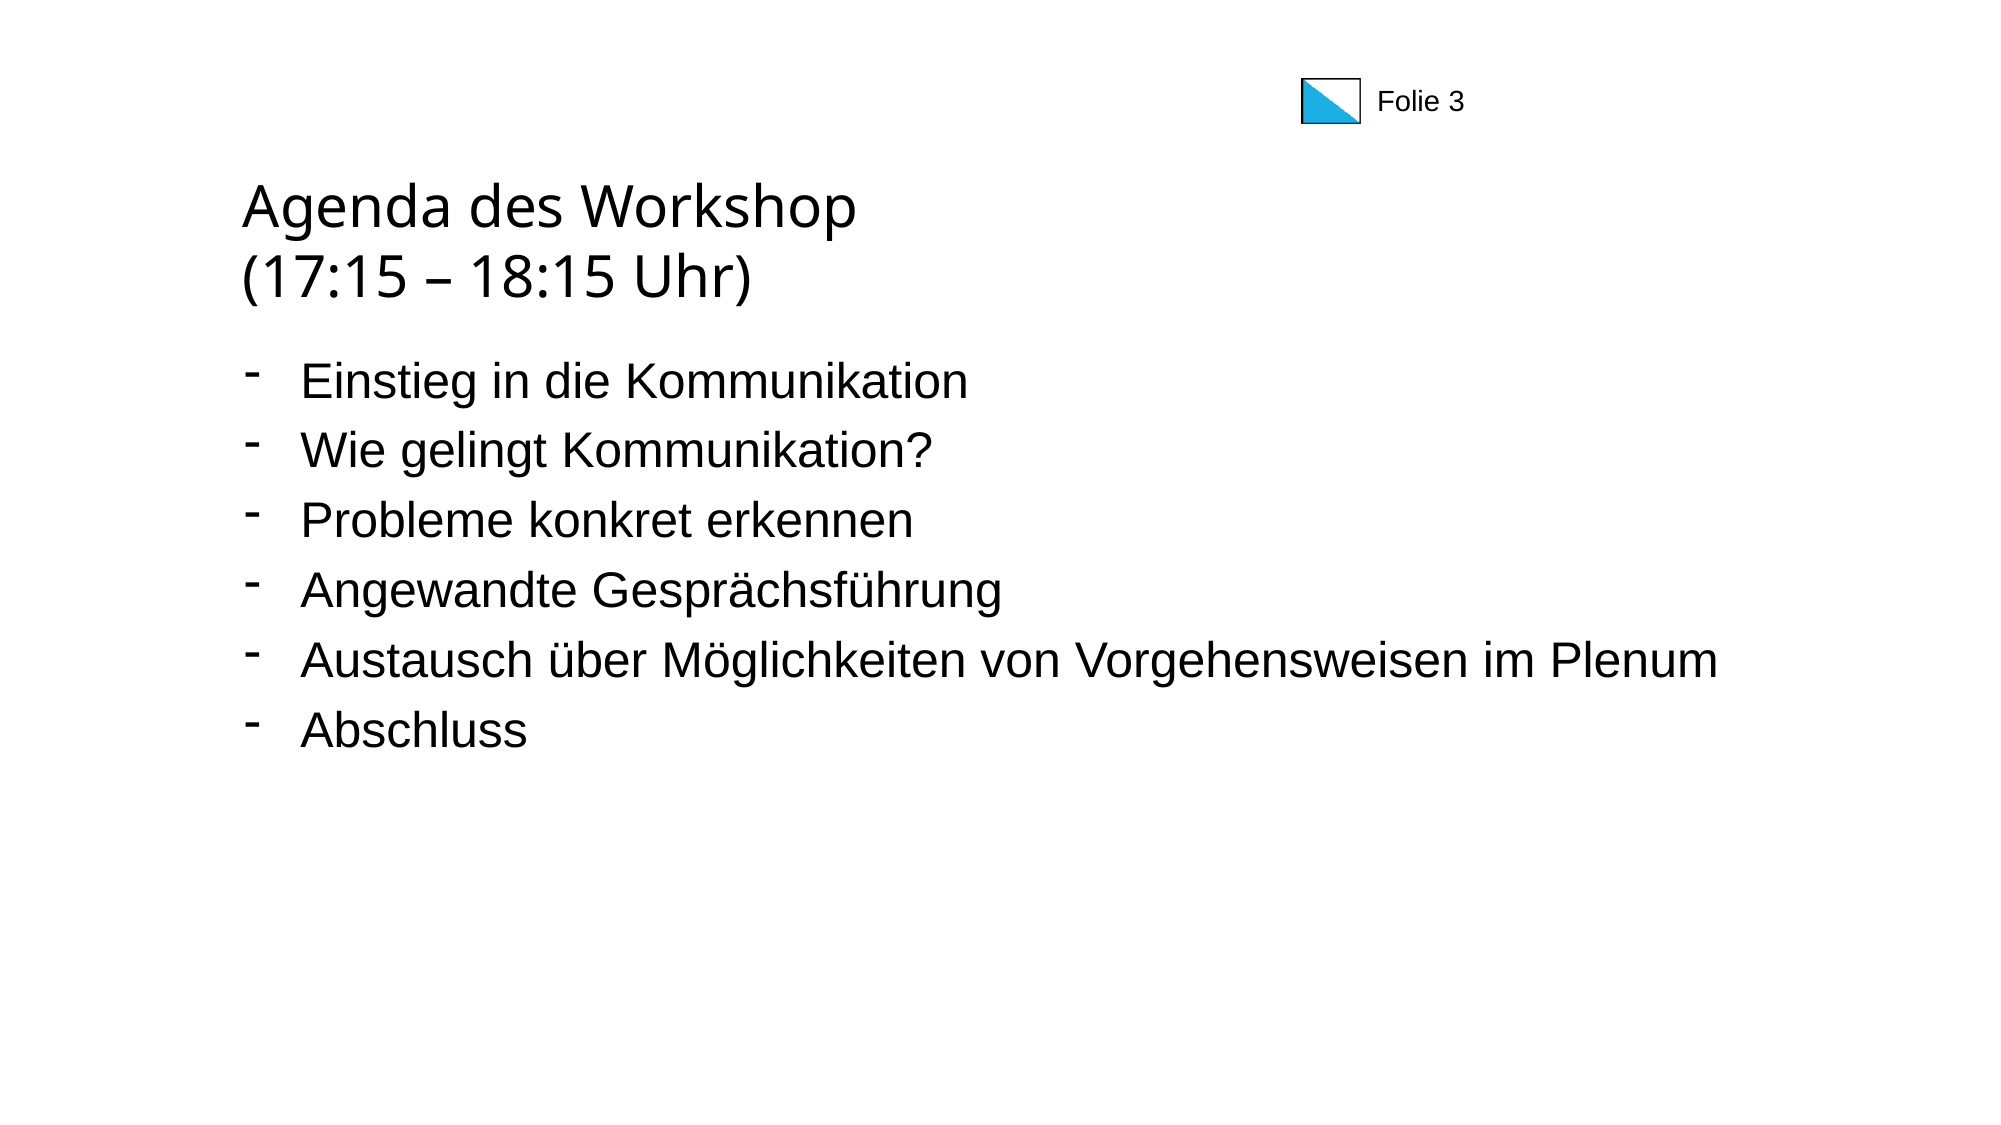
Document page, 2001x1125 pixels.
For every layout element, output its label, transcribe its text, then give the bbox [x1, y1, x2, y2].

title Agenda des Workshop (17:15 – 18:15 Uhr) [228, 162, 1801, 304]
list Einstieg in die Kommunikation Wie gelingt Kommunikation? Probleme konkret erkennen Angewandte Gesprächsführung Austausch über Möglichkeiten von Vorgehensweisen im Plenum Abschluss [229, 340, 1805, 896]
picture [1301, 78, 1361, 124]
